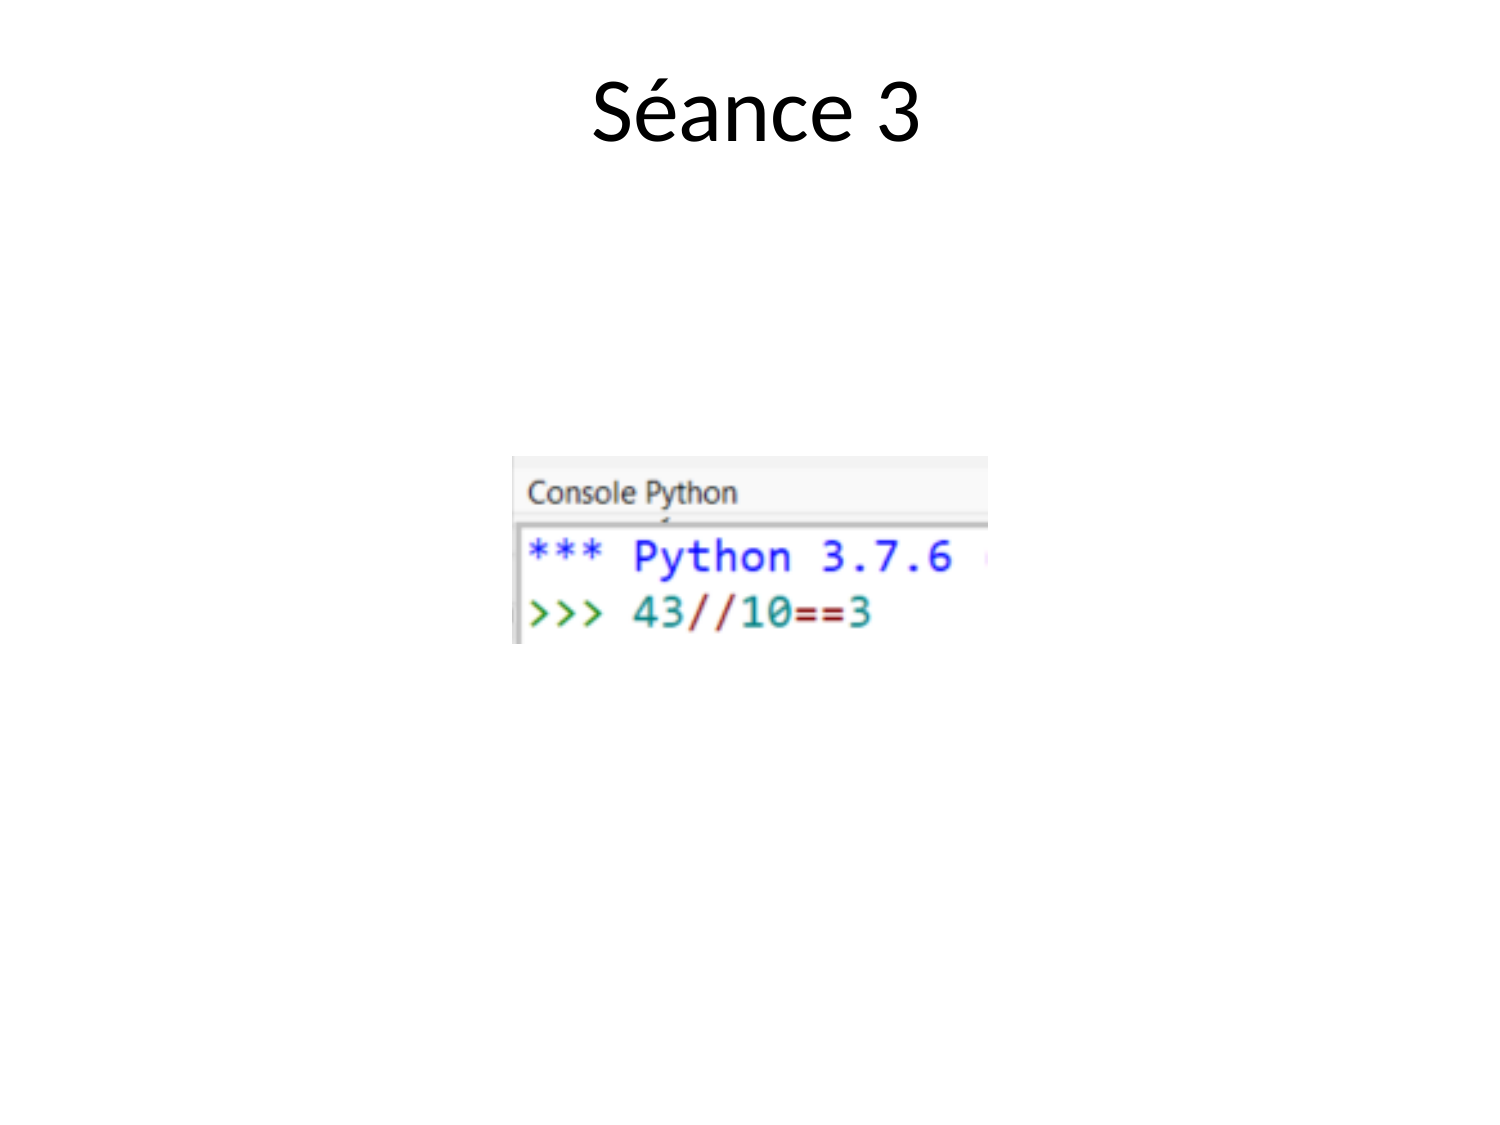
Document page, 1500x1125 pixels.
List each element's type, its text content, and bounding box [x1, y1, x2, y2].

picture [512, 455, 988, 644]
text_box Séance 3 [82, 42, 1433, 231]
